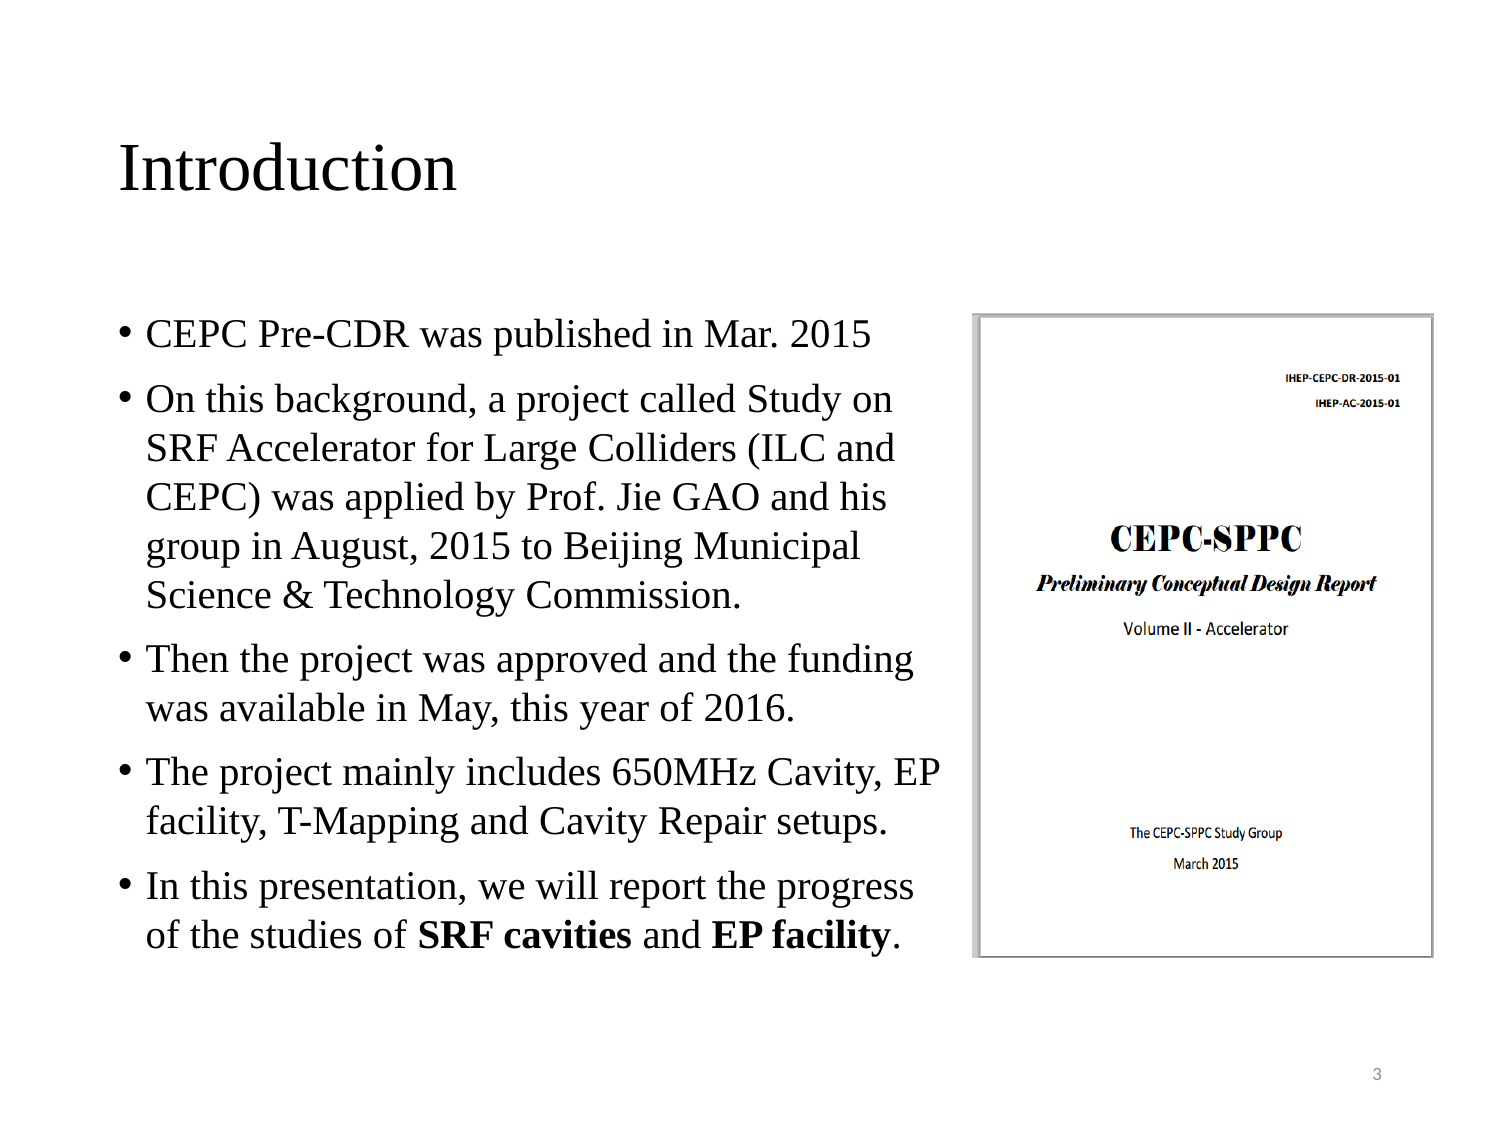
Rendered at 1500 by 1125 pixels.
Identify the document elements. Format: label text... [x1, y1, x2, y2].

list CEPC Pre-CDR was published in Mar. 2015 On this background, a project called Study on SRF Accelerator for Large Colliders (ILC and CEPC) was applied by Prof. Jie GAO and his group in August, 2015 to Beijing Municipal Science & Technology Commission. Then the project was approved and the funding was available in May, this year of 2016. The project mainly includes 650MHz Cavity, EP facility, T-Mapping and Cavity Repair setups. In this presentation, we will report the progress of the studies of SRF cavities and EP facility. [103, 299, 972, 1014]
slide_number 3 [1059, 1042, 1397, 1103]
title Introduction [103, 59, 1397, 278]
picture [972, 313, 1434, 958]
